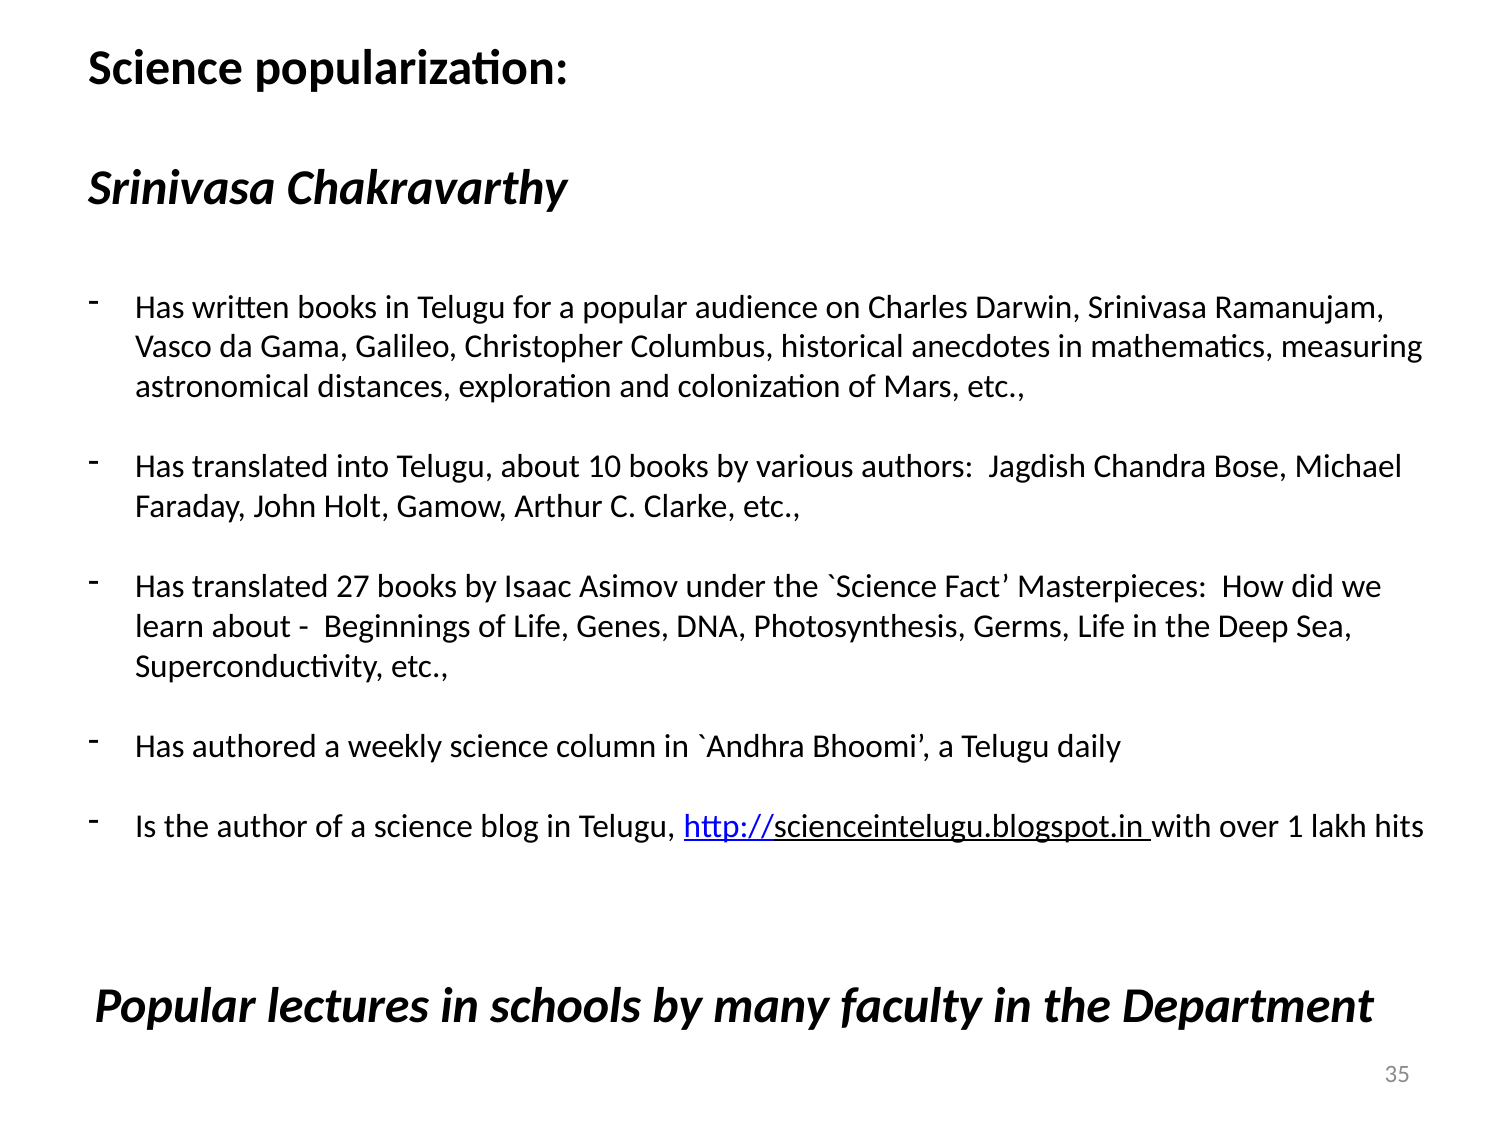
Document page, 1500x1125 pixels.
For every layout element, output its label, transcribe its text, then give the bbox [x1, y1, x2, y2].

text_box Popular lectures in schools by many faculty in the Department [79, 965, 1390, 1040]
slide_number 35 [1074, 1042, 1425, 1103]
text_box Science popularization: Srinivasa Chakravarthy Has written books in Telugu for a popular audience on Charles Darwin, Srinivasa Ramanujam, Vasco da Gama, Galileo, Christopher Columbus, historical anecdotes in mathematics, measuring astronomical distances, exploration and colonization of Mars, etc., Has translated into Telugu, about 10 books by various authors: Jagdish Chandra Bose, Michael Faraday, John Holt, Gamow, Arthur C. Clarke, etc., Has translated 27 books by Isaac Asimov under the `Science Fact’ Masterpieces: How did we learn about - Beginnings of Life, Genes, DNA, Photosynthesis, Germs, Life in the Deep Sea, Superconductivity, etc., Has authored a weekly science column in `Andhra Bhoomi’, a Telugu daily Is the author of a science blog in Telugu, http://scienceintelugu.blogspot.in with over 1 lakh hits [73, 27, 1449, 851]
